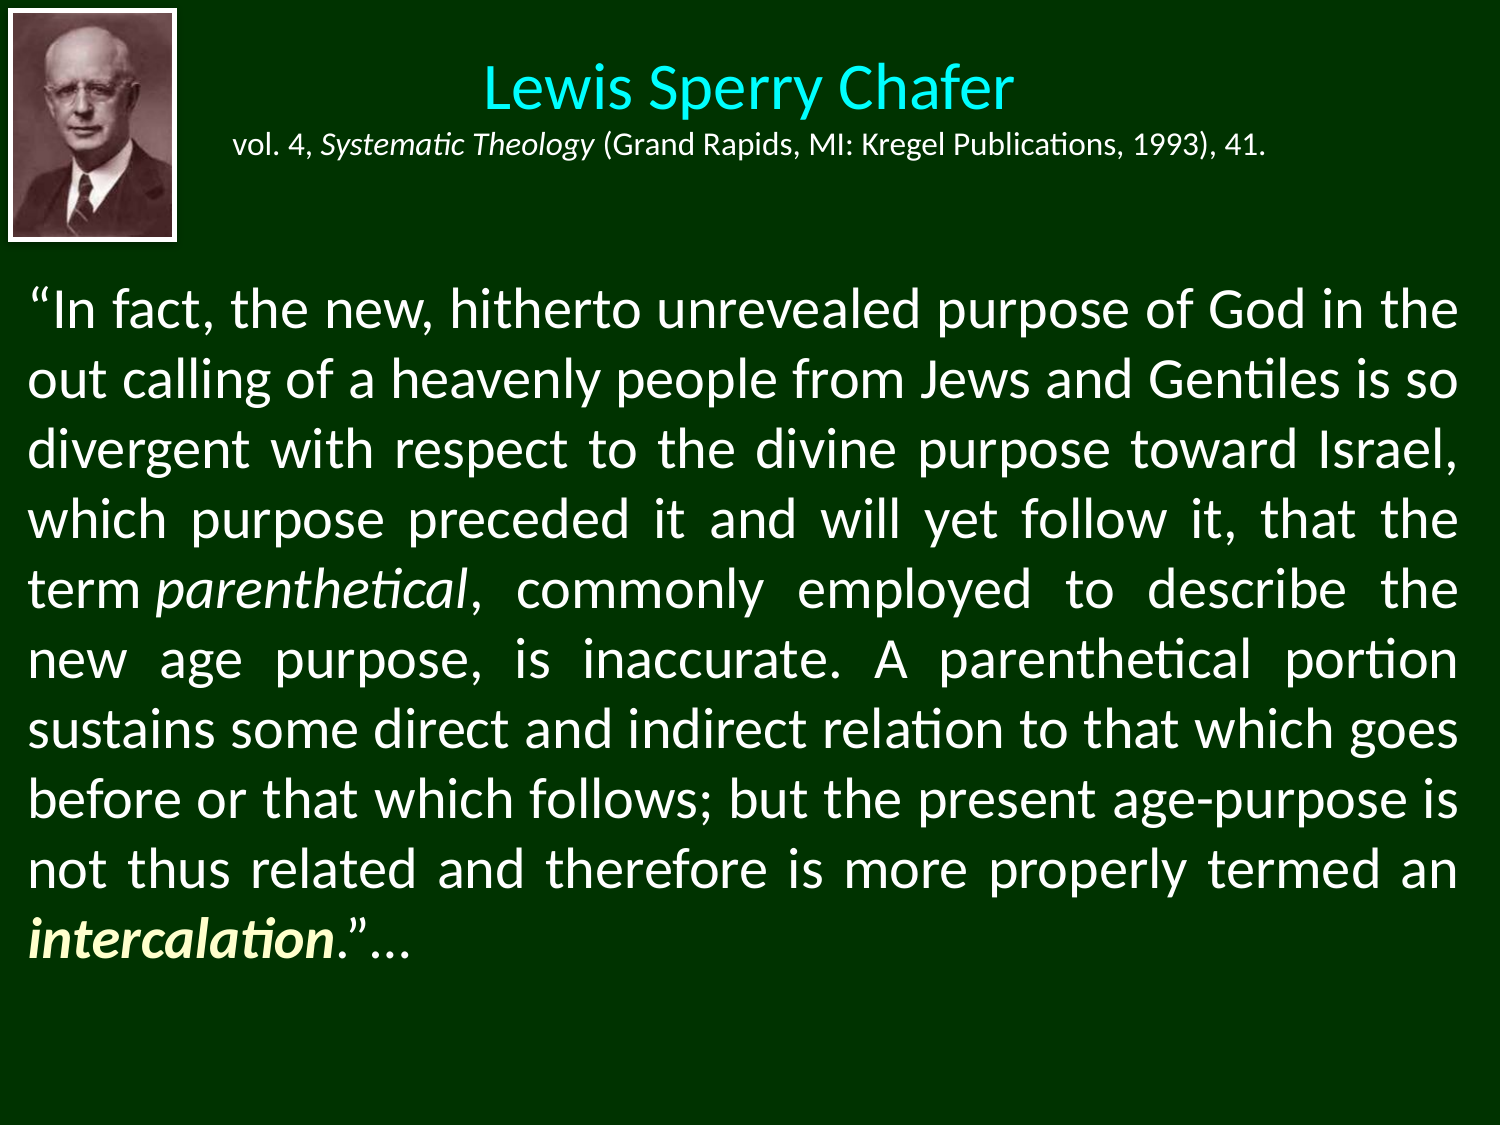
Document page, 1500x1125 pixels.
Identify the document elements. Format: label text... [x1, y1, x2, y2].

list “In fact, the new, hitherto unrevealed purpose of God in the out calling of a heavenly people from Jews and Gentiles is so divergent with respect to the divine purpose toward Israel, which purpose preceded it and will yet follow it, that the term parenthetical, commonly employed to describe the new age purpose, is inaccurate. A parenthetical portion sustains some direct and indirect relation to that which goes before or that which follows; but the present age-purpose is not thus related and therefore is more properly termed an intercalation.”… [12, 262, 1476, 976]
title Lewis Sperry Chafer vol. 4, Systematic Theology (Grand Rapids, MI: Kregel Publications, 1993), 41. [212, 17, 1288, 188]
picture [12, 12, 173, 238]
